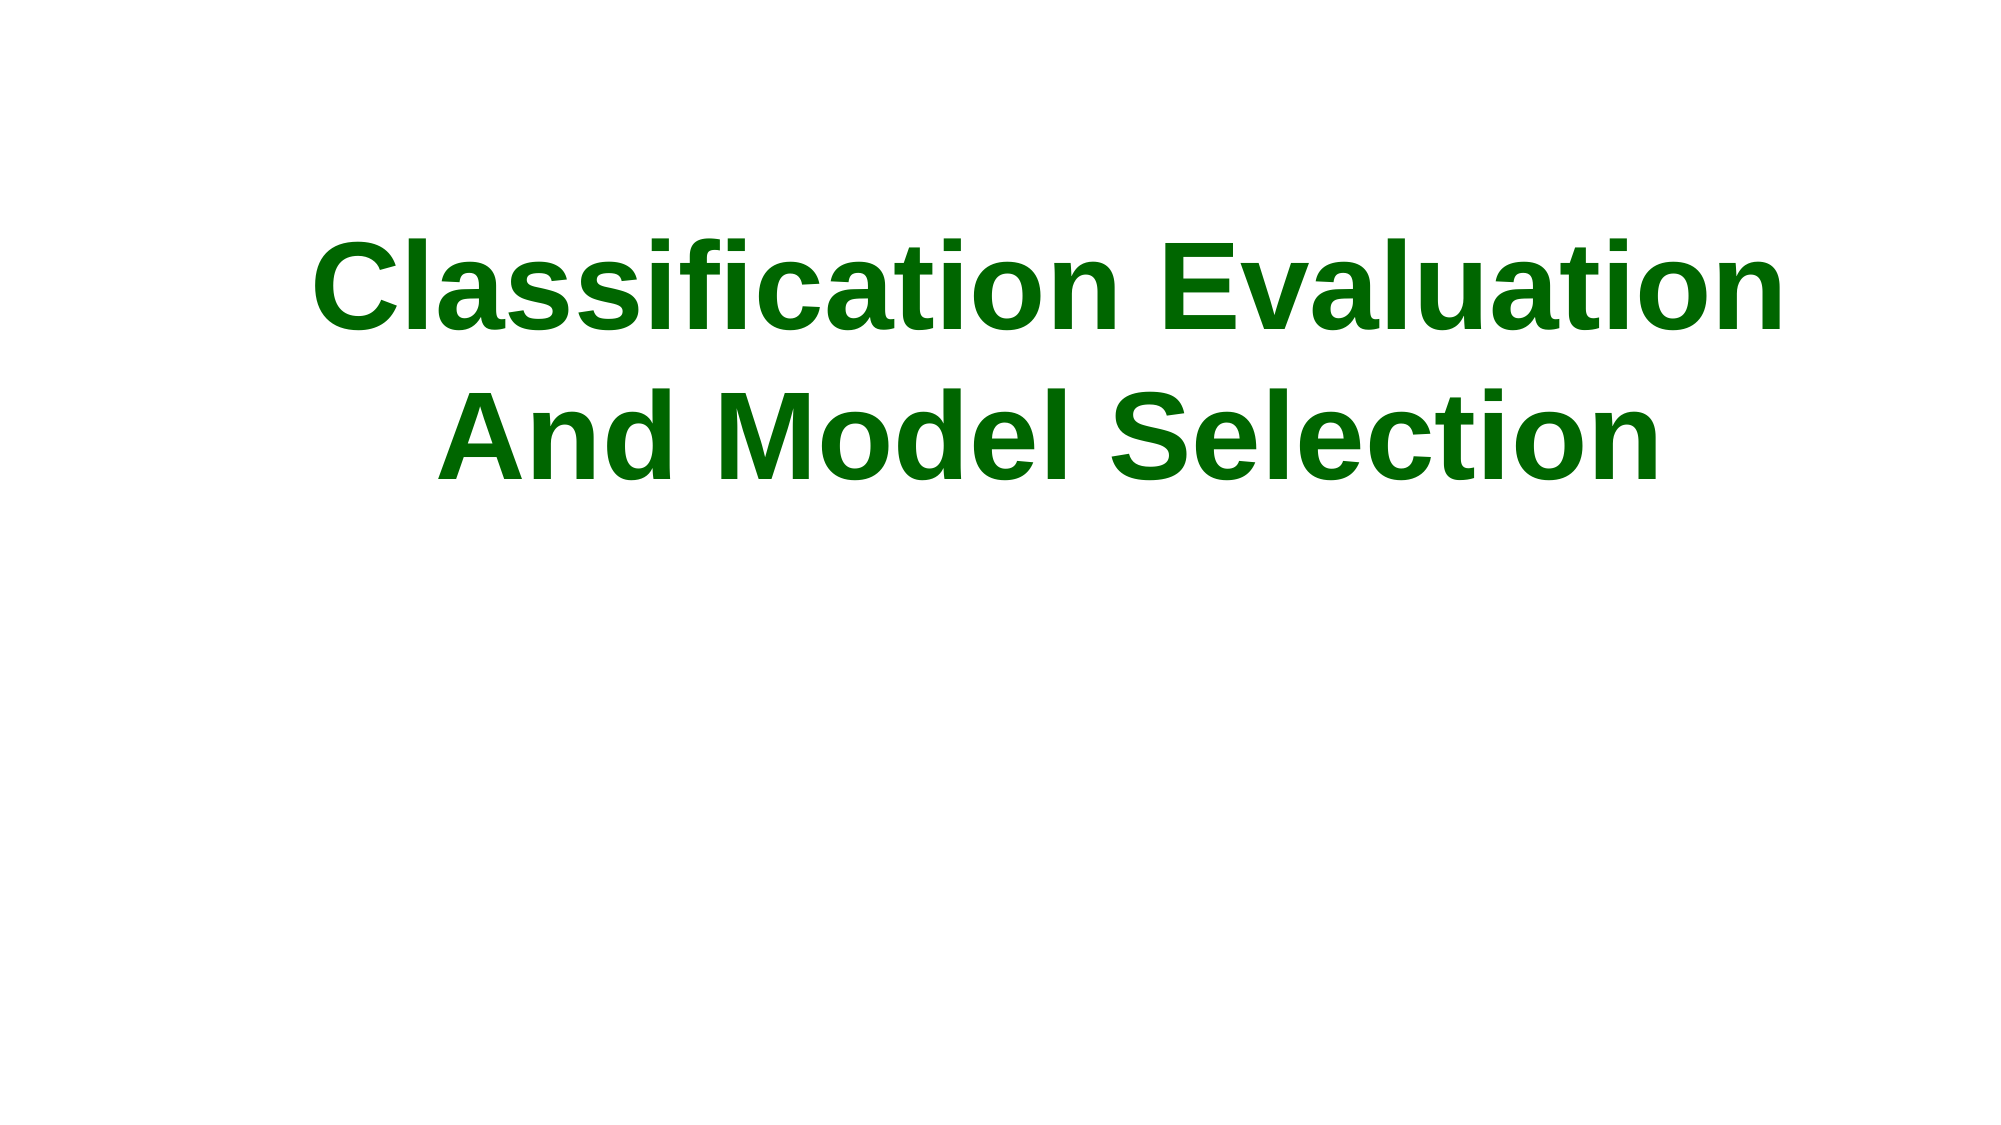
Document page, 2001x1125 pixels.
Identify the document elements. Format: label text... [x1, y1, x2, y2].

title Classification Evaluation And Model Selection [200, 162, 1900, 513]
